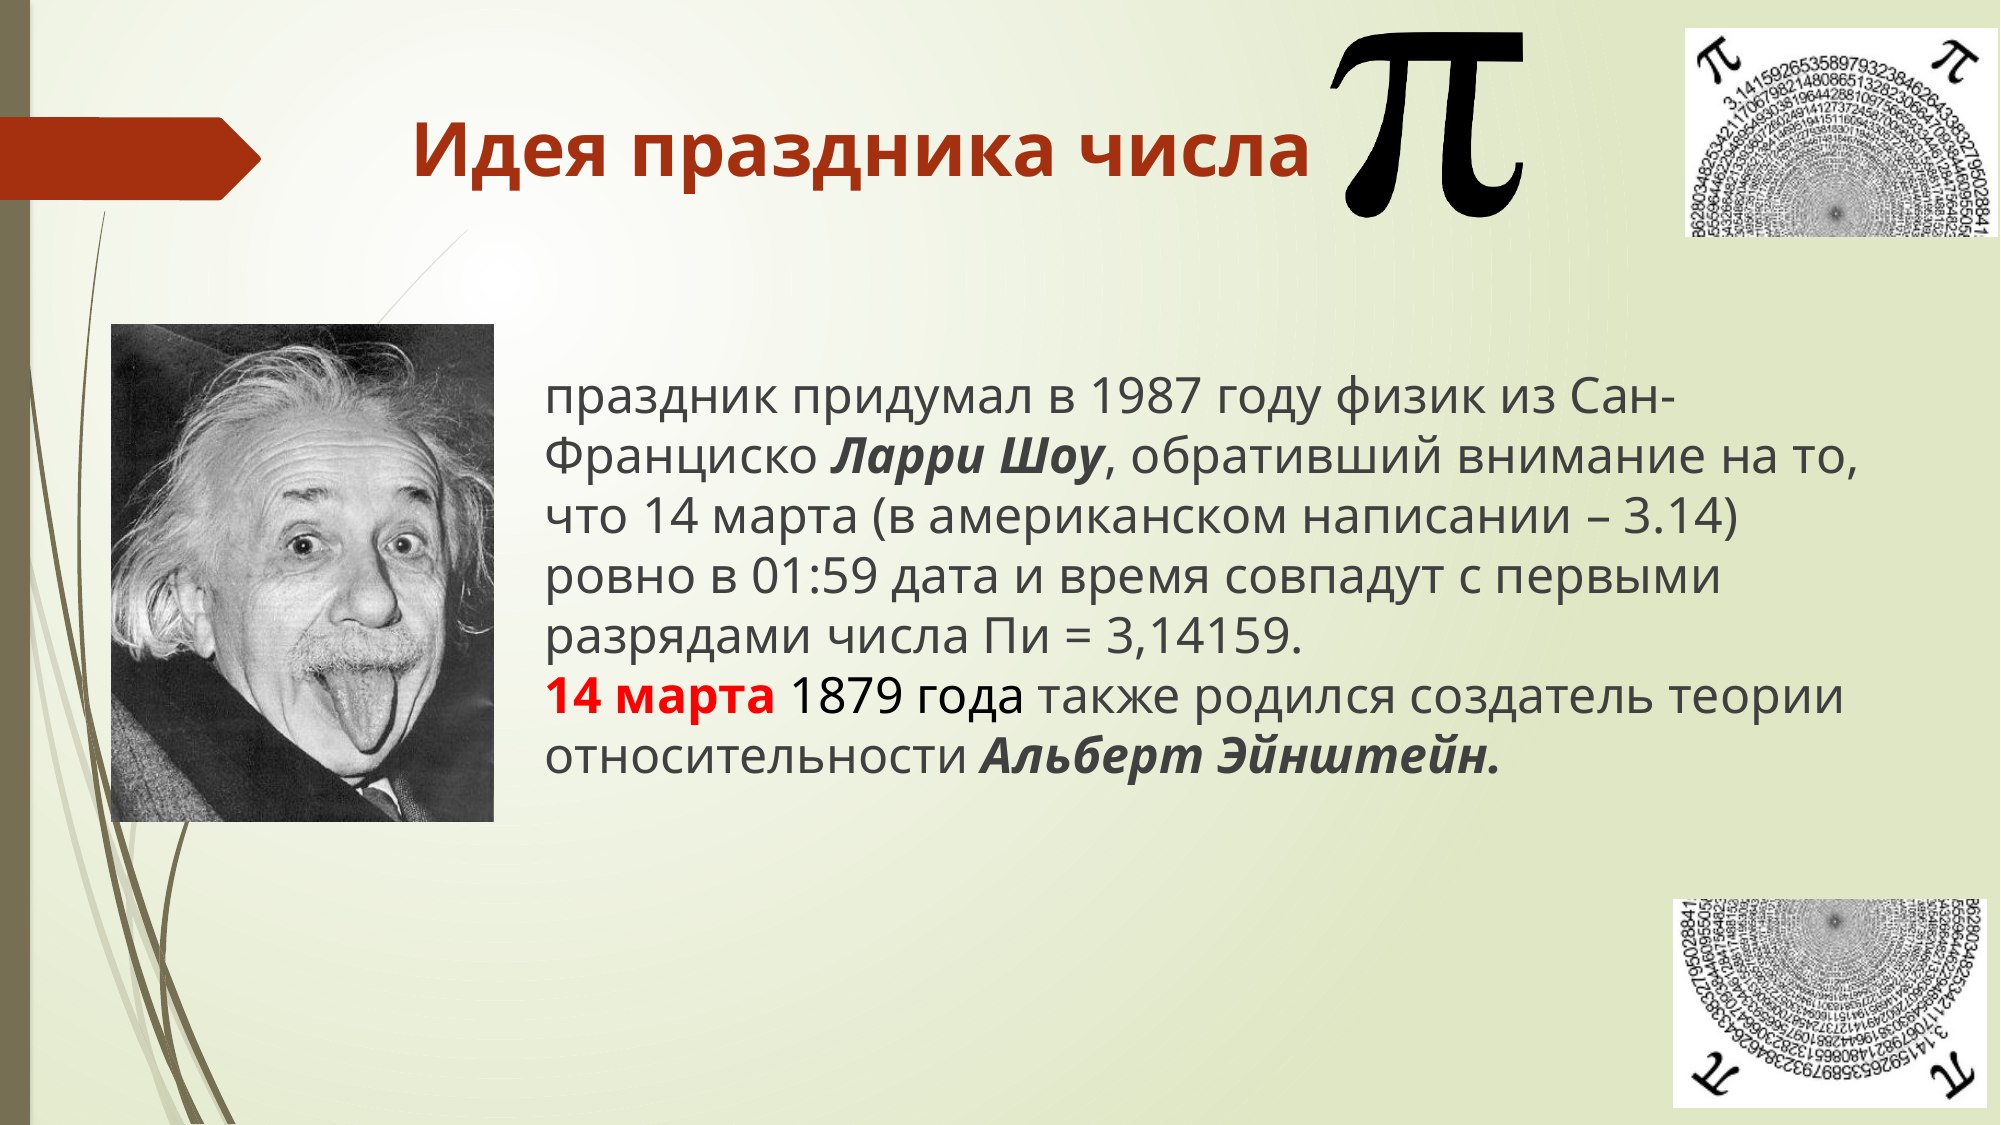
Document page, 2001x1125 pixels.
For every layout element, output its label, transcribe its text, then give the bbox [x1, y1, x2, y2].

picture [1673, 899, 1987, 1108]
title Идея праздника числа [395, 94, 1857, 305]
list праздник придумал в 1987 году физик из Сан-Франциско Ларри Шоу, обративший внимание на то, что 14 марта (в американском написании – 3.14) ровно в 01:59 дата и время совпадут с первыми разрядами числа Пи = 3,14159. 14 марта 1879 года также родился создатель теории относительности Альберт Эйнштейн. [529, 356, 1888, 977]
picture [1685, 28, 1999, 237]
picture [111, 324, 494, 822]
picture [1326, 28, 1526, 221]
